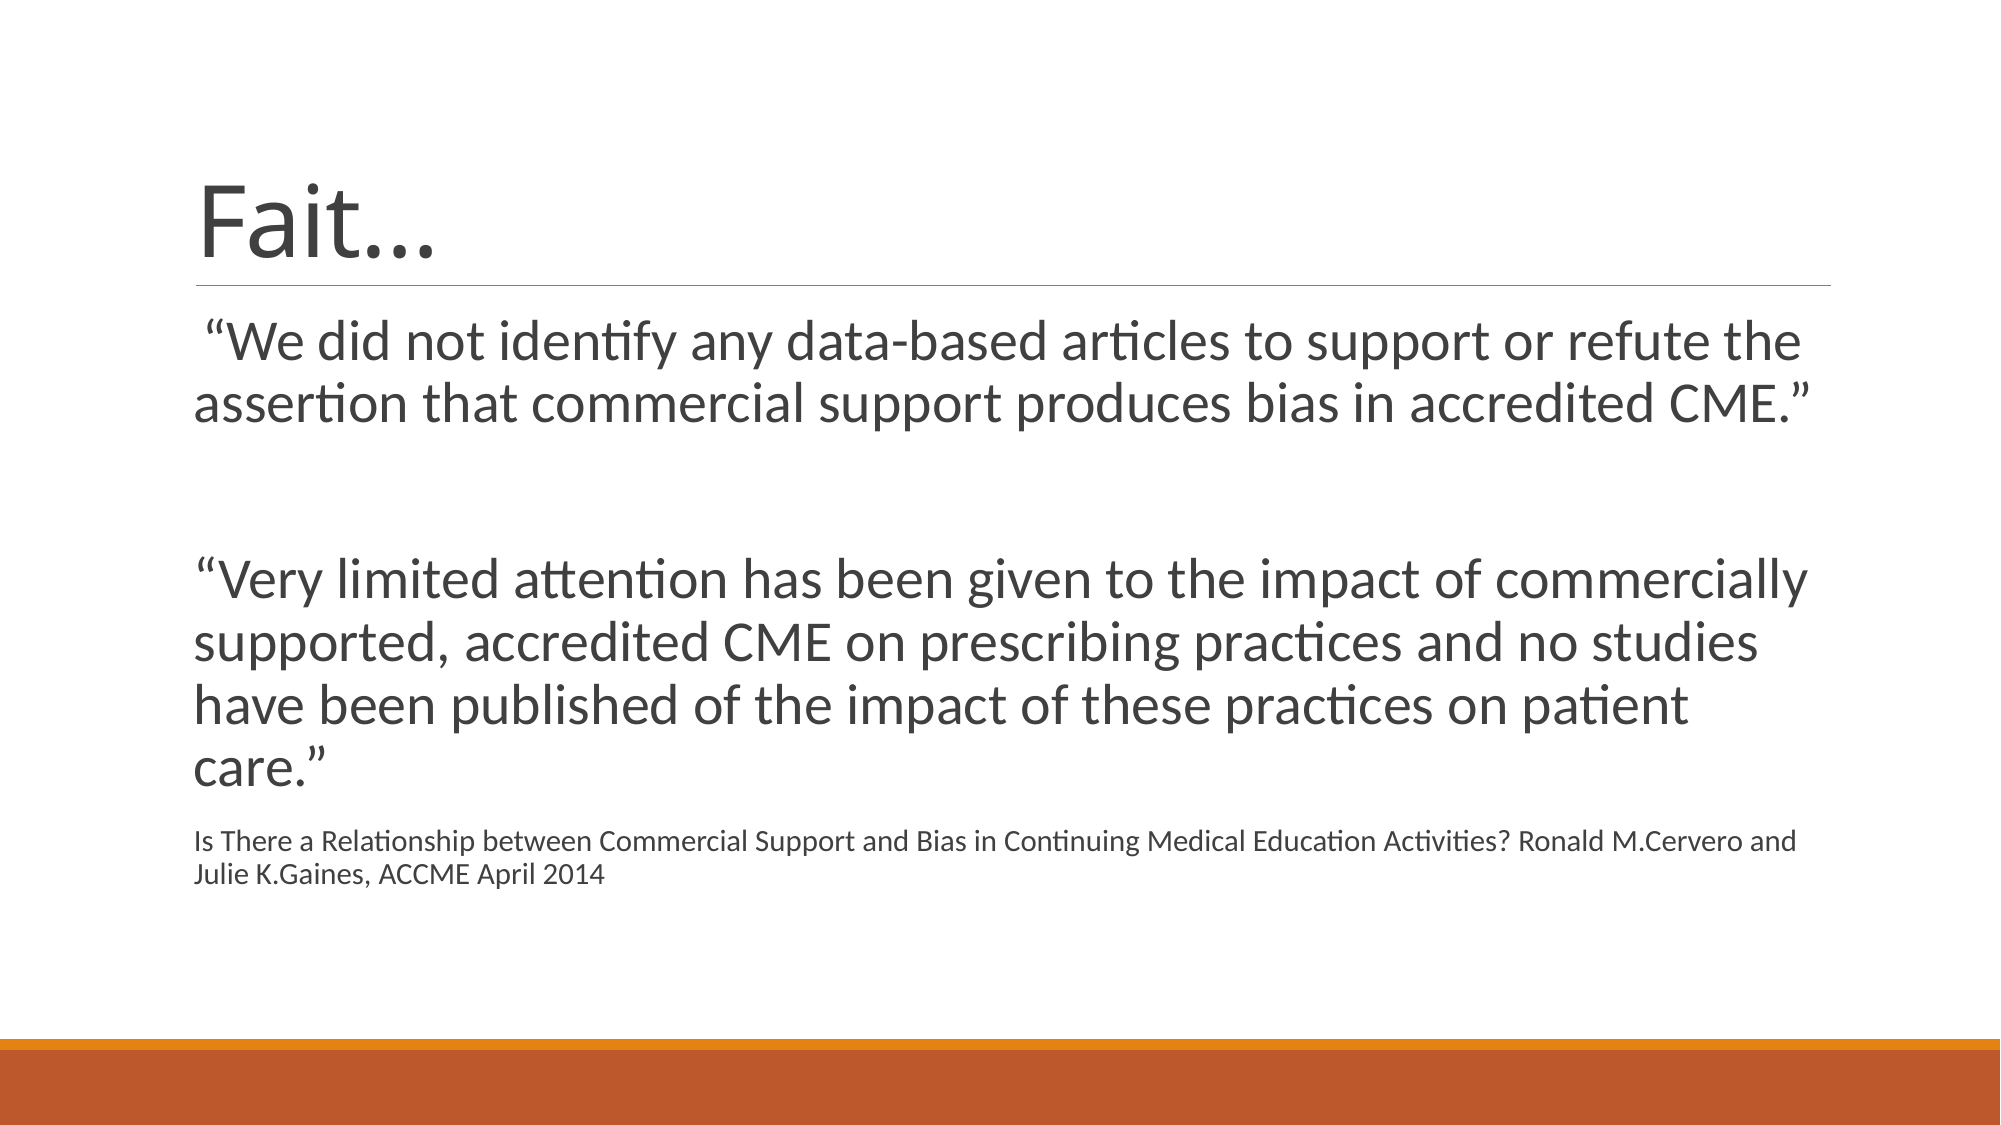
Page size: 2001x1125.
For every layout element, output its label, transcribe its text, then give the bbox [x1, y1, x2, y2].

title Fait… [180, 47, 1830, 285]
list “We did not identify any data-based articles to support or refute the assertion that commercial support produces bias in accredited CME.” “Very limited attention has been given to the impact of commercially supported, accredited CME on prescribing practices and no studies have been published of the impact of these practices on patient care.” Is There a Relationship between Commercial Support and Bias in Continuing Medical Education Activities? Ronald M.Cervero and Julie K.Gaines, ACCME April 2014 [180, 302, 1830, 963]
